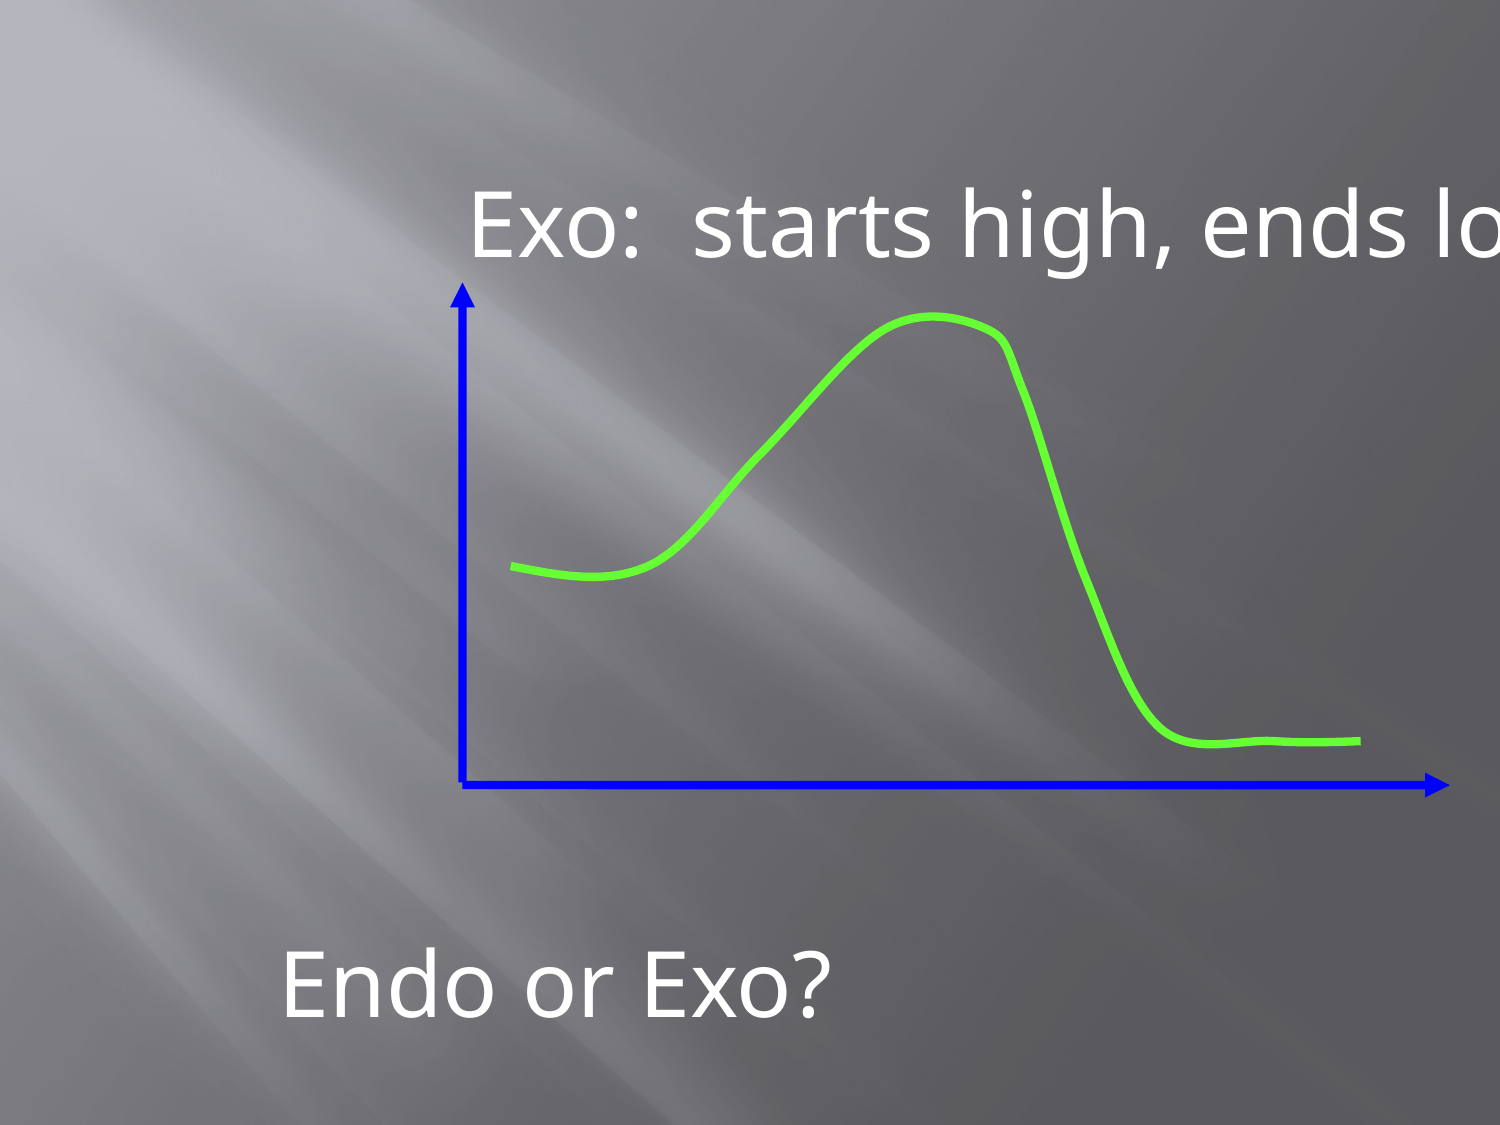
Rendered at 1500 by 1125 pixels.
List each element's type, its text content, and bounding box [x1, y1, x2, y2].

subtitle Exo: starts high, ends low [312, 158, 1500, 308]
text_box [456, 282, 469, 783]
text_box Endo or Exo? [264, 918, 848, 1043]
text_box [462, 778, 1450, 792]
text_box [510, 316, 1361, 745]
